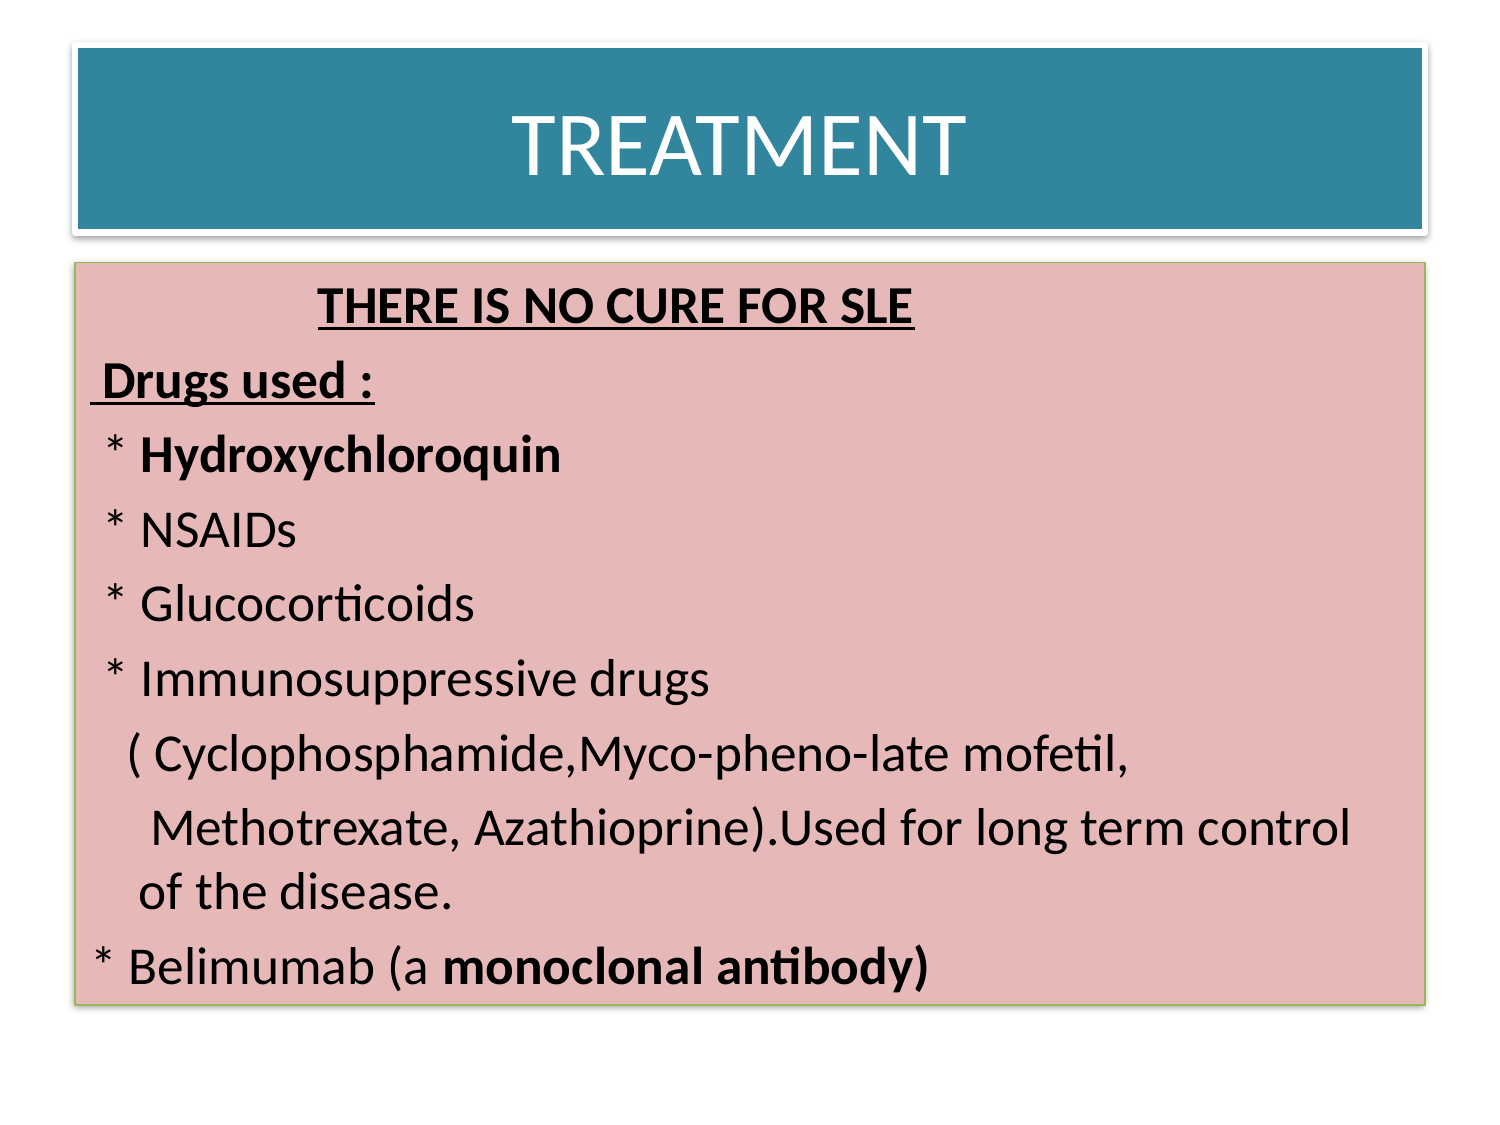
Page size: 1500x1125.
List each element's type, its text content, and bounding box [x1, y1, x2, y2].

title TREATMENT [72, 42, 1428, 236]
list THERE IS NO CURE FOR SLE Drugs used : * Hydroxychloroquin * NSAIDs * Glucocorticoids * Immunosuppressive drugs ( Cyclophosphamide,Myco-pheno-late mofetil, Methotrexate, Azathioprine).Used for long term control of the disease. * Belimumab (a monoclonal antibody) [74, 262, 1426, 1006]
